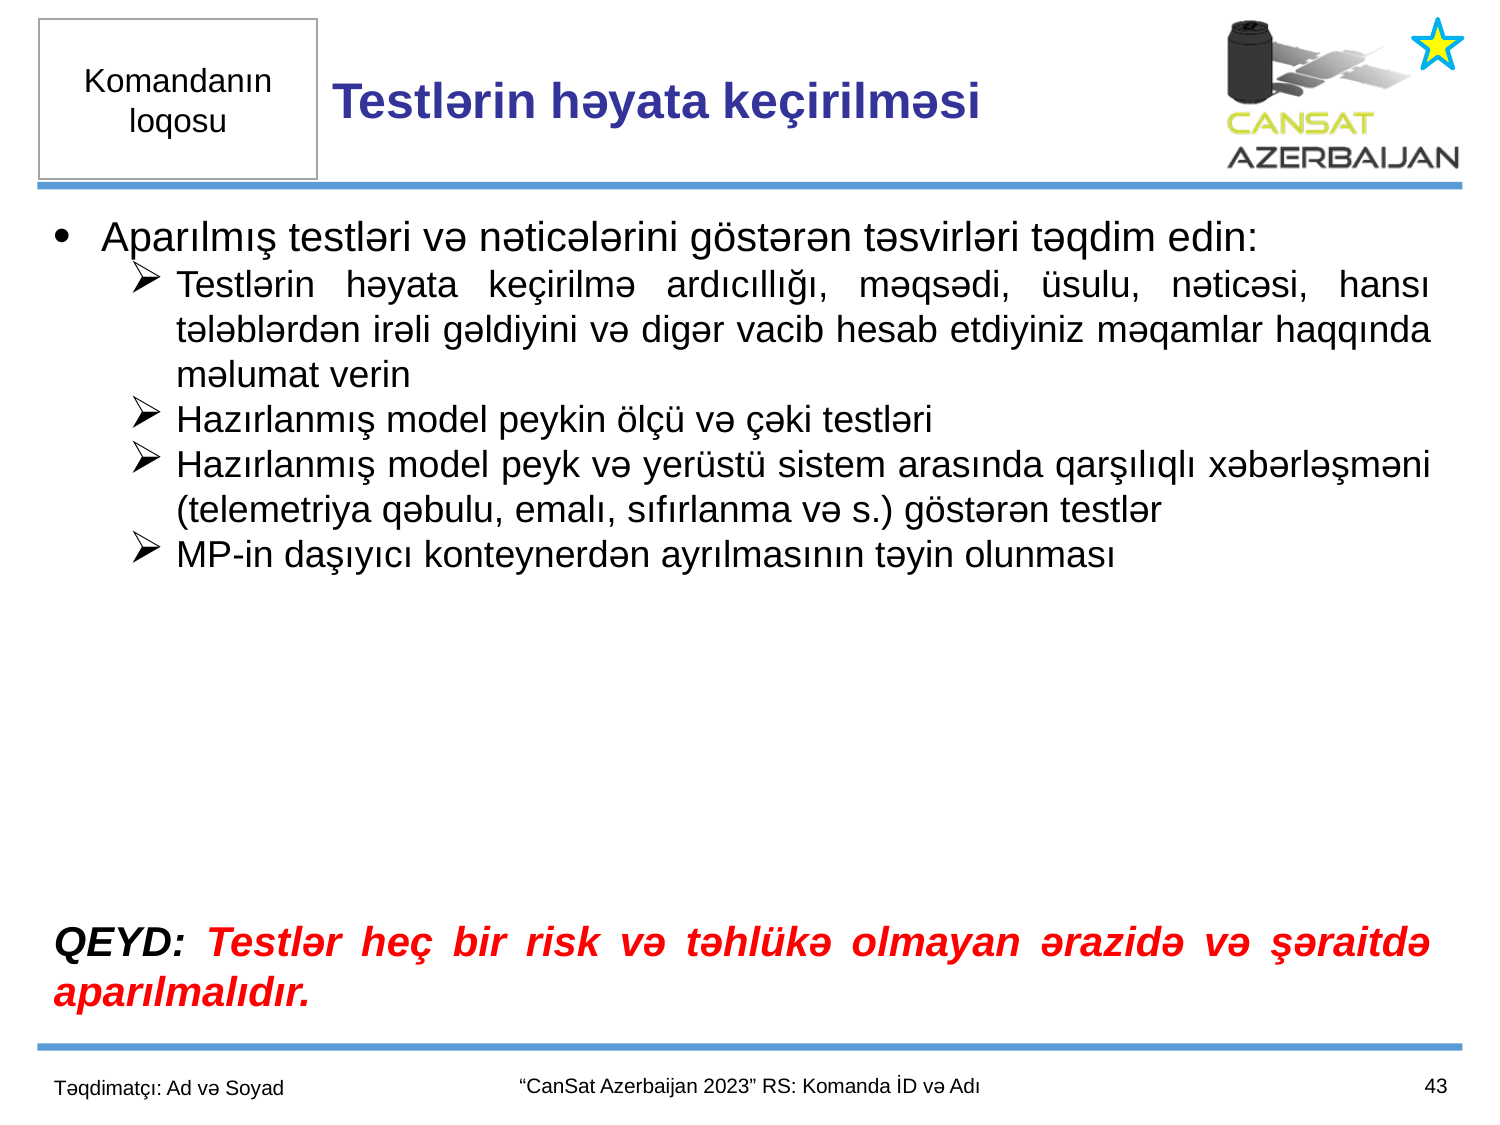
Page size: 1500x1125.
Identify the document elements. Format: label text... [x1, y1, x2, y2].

text_box Testlərin həyata keçirilməsi [317, 19, 1218, 178]
footer “CanSat Azerbaijan 2023” RS: Komanda İD və Adı [397, 1055, 1103, 1115]
slide_number 43 [1312, 1055, 1463, 1115]
picture [1217, 5, 1463, 178]
text_box Aparılmış testləri və nəticələrini göstərən təsvirləri təqdim edin: Testlərin həyata keçirilmə ardıcıllığı, məqsədi, üsulu, nəticəsi, hansı tələblərdən irəli gəldiyini və digər vacib hesab etdiyiniz məqamlar haqqında məlumat verin Hazırlanmış model peykin ölçü və çəki testləri Hazırlanmış model peyk və yerüstü sistem arasında qarşılıqlı xəbərləşməni (telemetriya qəbulu, emalı, sıfırlanma və s.) göstərən testlər MP-in daşıyıcı konteynerdən ayrılmasının təyin olunması QEYD: Testlər heç bir risk və təhlükə olmayan ərazidə və şəraitdə aparılmalıdır. [39, 202, 1446, 1023]
text_box [1413, 19, 1463, 69]
text_box Təqdimatçı: Ad və Soyad [39, 1057, 398, 1118]
